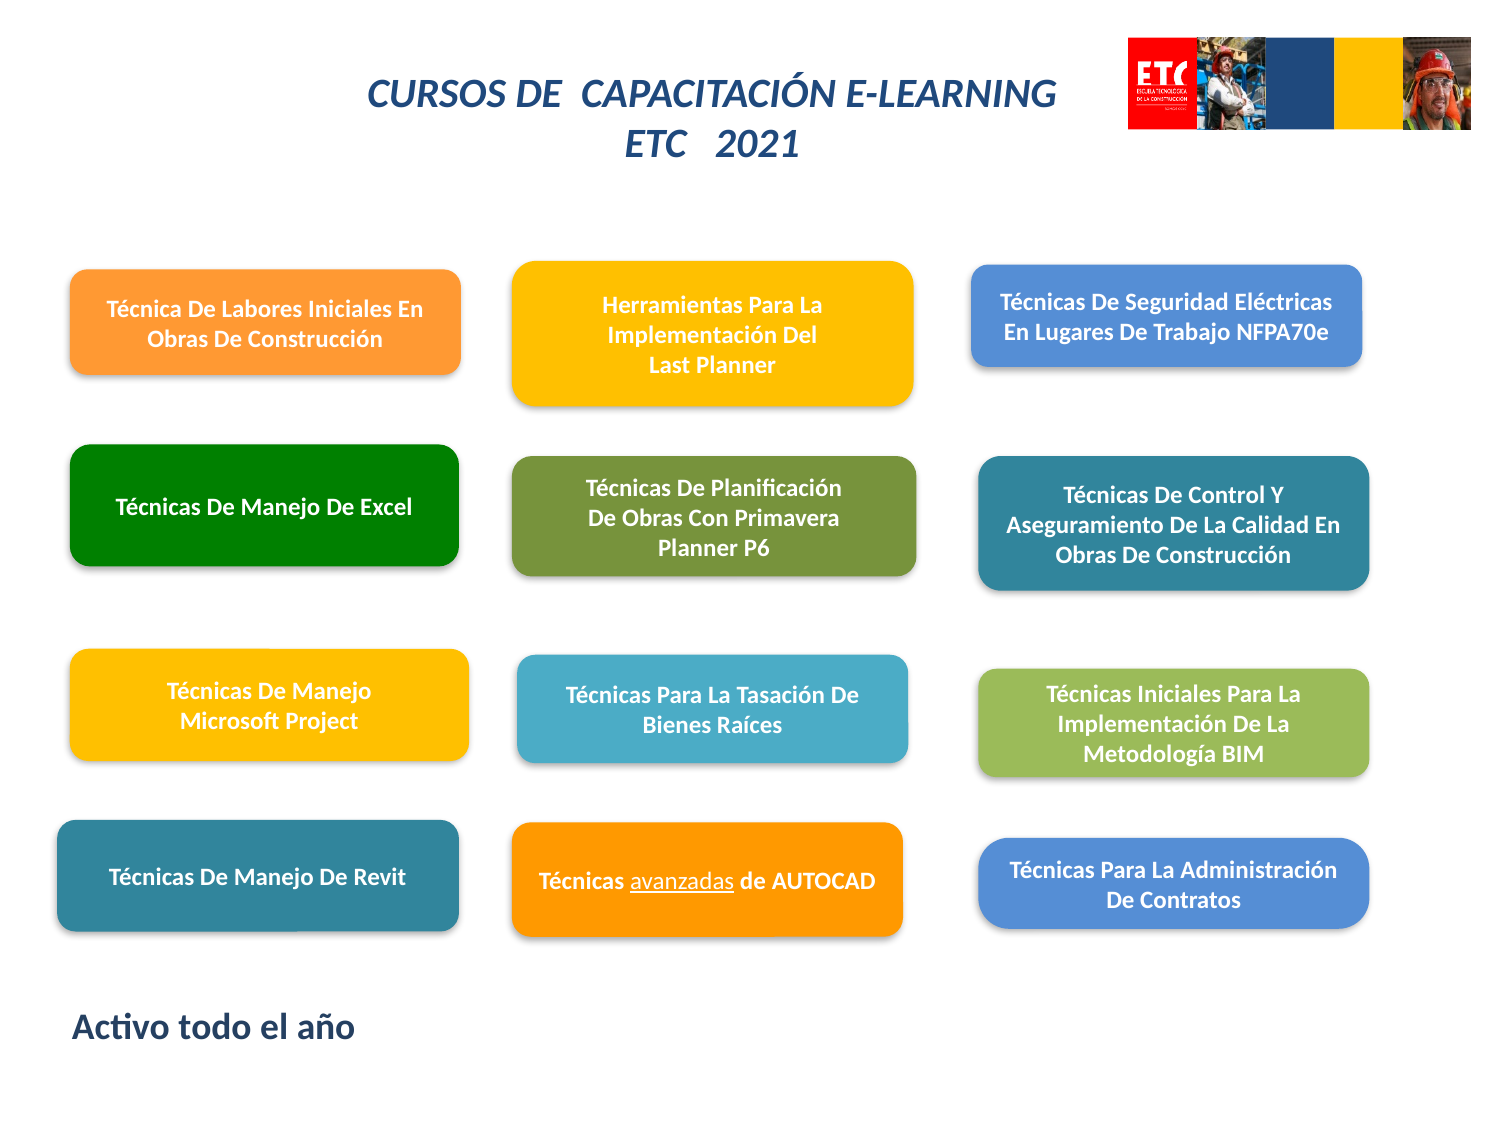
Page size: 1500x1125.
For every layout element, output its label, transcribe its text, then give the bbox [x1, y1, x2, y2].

text_box Técnicas De Manejo De Excel [67, 442, 462, 569]
text_box Técnicas De Manejo Microsoft Project [67, 646, 472, 764]
text_box Activo todo el año [57, 994, 807, 1055]
text_box Técnicas Para La Tasación De Bienes Raíces [515, 652, 911, 766]
text_box Técnicas De Control Y Aseguramiento De La Calidad En Obras De Construcción [976, 453, 1372, 593]
text_box Técnicas De Planificación De Obras Con Primavera Planner P6 [509, 453, 919, 579]
text_box Técnicas De Seguridad Eléctricas En Lugares De Trabajo NFPA70e [969, 262, 1365, 370]
text_box Técnicas De Manejo De Revit [55, 817, 462, 934]
text_box Herramientas Para La Implementación Del Last Planner [509, 263, 916, 409]
text_box CURSOS DE CAPACITACIÓN E-LEARNING ETC 2021 [348, 12, 1077, 263]
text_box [1127, 37, 1472, 130]
text_box Técnicas Para La Administración De Contratos [976, 835, 1372, 931]
text_box Técnicas avanzadas de AUTOCAD [509, 820, 906, 939]
text_box Técnica De Labores Iniciales En Obras De Construcción [67, 267, 464, 377]
text_box Técnicas Iniciales Para La Implementación De La Metodología BIM [976, 666, 1372, 780]
